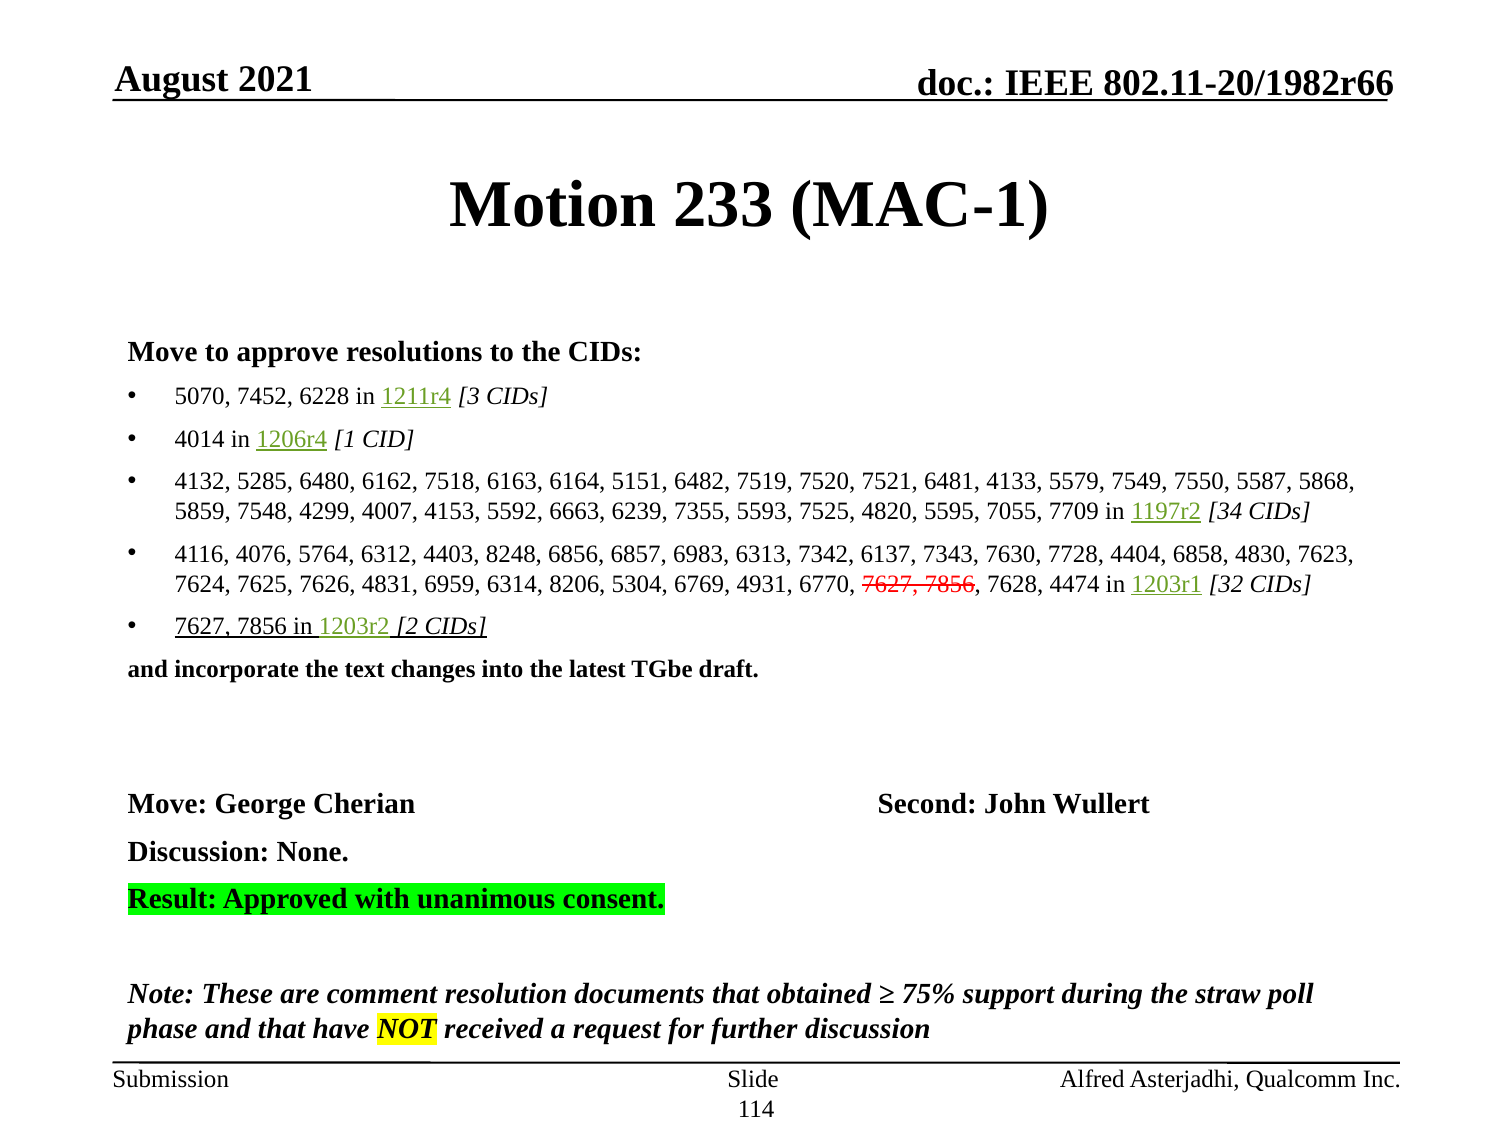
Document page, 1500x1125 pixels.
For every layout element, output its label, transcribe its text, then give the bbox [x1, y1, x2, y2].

list Move to approve resolutions to the CIDs: 5070, 7452, 6228 in 1211r4 [3 CIDs] 4014 in 1206r4 [1 CID] 4132, 5285, 6480, 6162, 7518, 6163, 6164, 5151, 6482, 7519, 7520, 7521, 6481, 4133, 5579, 7549, 7550, 5587, 5868, 5859, 7548, 4299, 4007, 4153, 5592, 6663, 6239, 7355, 5593, 7525, 4820, 5595, 7055, 7709 in 1197r2 [34 CIDs] 4116, 4076, 5764, 6312, 4403, 8248, 6856, 6857, 6983, 6313, 7342, 6137, 7343, 7630, 7728, 4404, 6858, 4830, 7623, 7624, 7625, 7626, 4831, 6959, 6314, 8206, 5304, 6769, 4931, 6770, 7627, 7856, 7628, 4474 in 1203r1 [32 CIDs] 7627, 7856 in 1203r2 [2 CIDs] and incorporate the text changes into the latest TGbe draft. Move: George Cherian Second: John Wullert Discussion: None. Result: Approved with unanimous consent. Note: These are comment resolution documents that obtained ≥ 75% support during the straw poll phase and that have NOT received a request for further discussion [112, 324, 1388, 1063]
slide_number Slide 114 [712, 1061, 800, 1123]
footer Alfred Asterjadhi, Qualcomm Inc. [878, 1061, 1402, 1093]
title Motion 233 (MAC-1) [112, 112, 1388, 288]
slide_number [114, 54, 423, 100]
